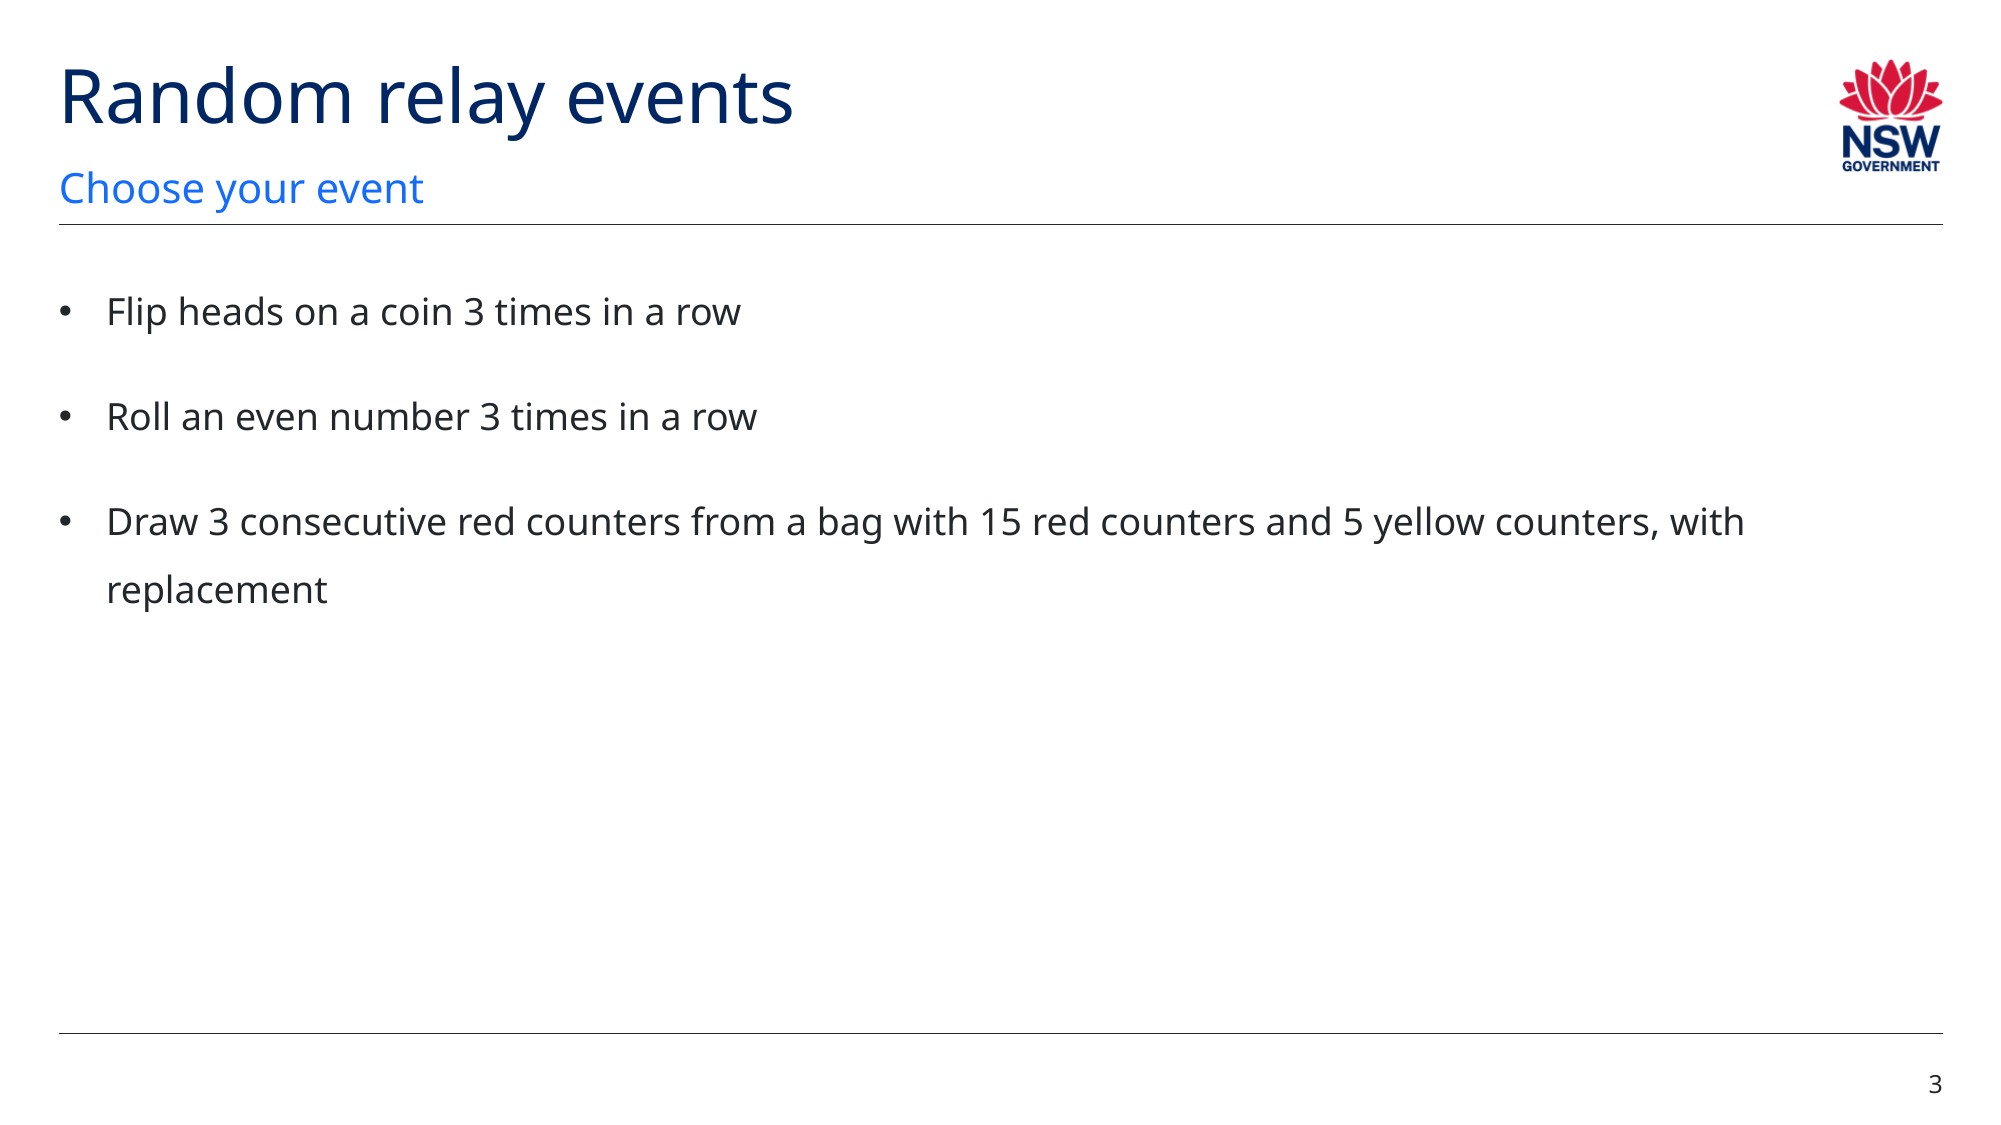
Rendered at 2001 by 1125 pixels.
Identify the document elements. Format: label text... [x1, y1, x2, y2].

title Random relay events [59, 59, 1713, 149]
picture [1839, 59, 1943, 172]
list Choose your event [59, 161, 1713, 212]
list Flip heads on a coin 3 times in a row Roll an even number 3 times in a row Draw 3 consecutive red counters from a bag with 15 red counters and 5 yellow counters, with replacement [59, 265, 1943, 1010]
slide_number 3 [1824, 1068, 1943, 1099]
